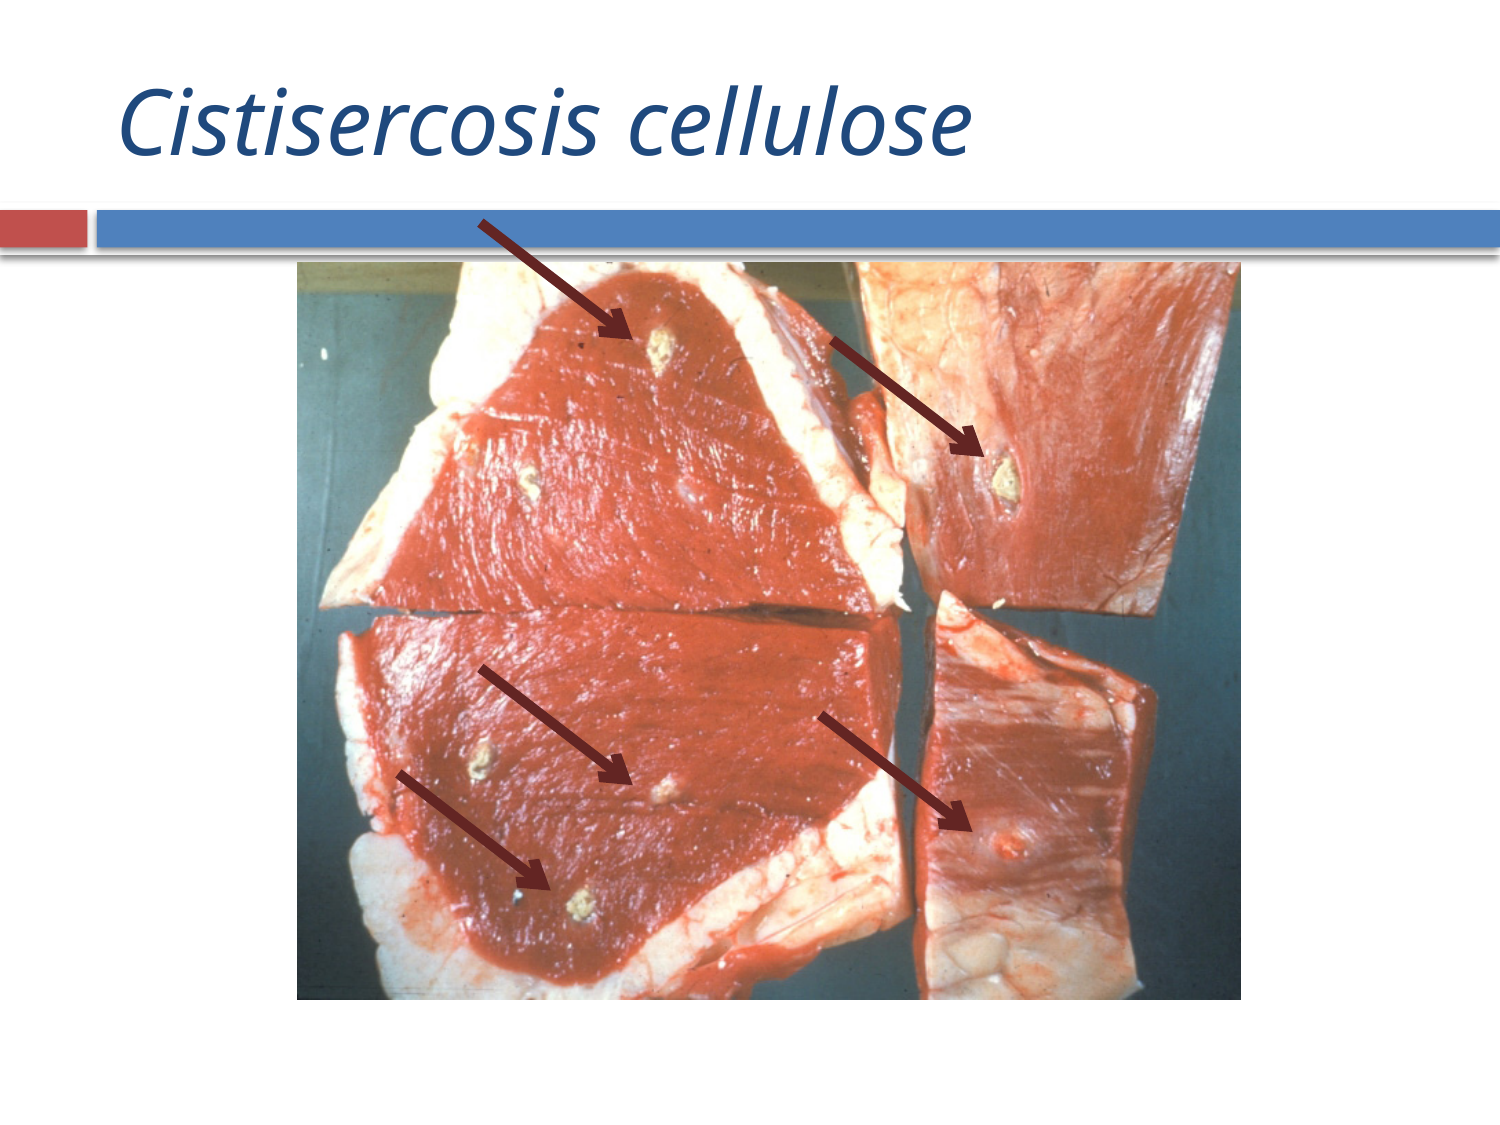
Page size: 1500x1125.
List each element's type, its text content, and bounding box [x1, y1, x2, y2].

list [297, 262, 1241, 1001]
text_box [398, 773, 552, 891]
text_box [480, 222, 634, 341]
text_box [480, 667, 634, 786]
title Cistisercosis cellulose [100, 37, 1438, 200]
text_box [819, 714, 973, 833]
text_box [831, 339, 985, 458]
